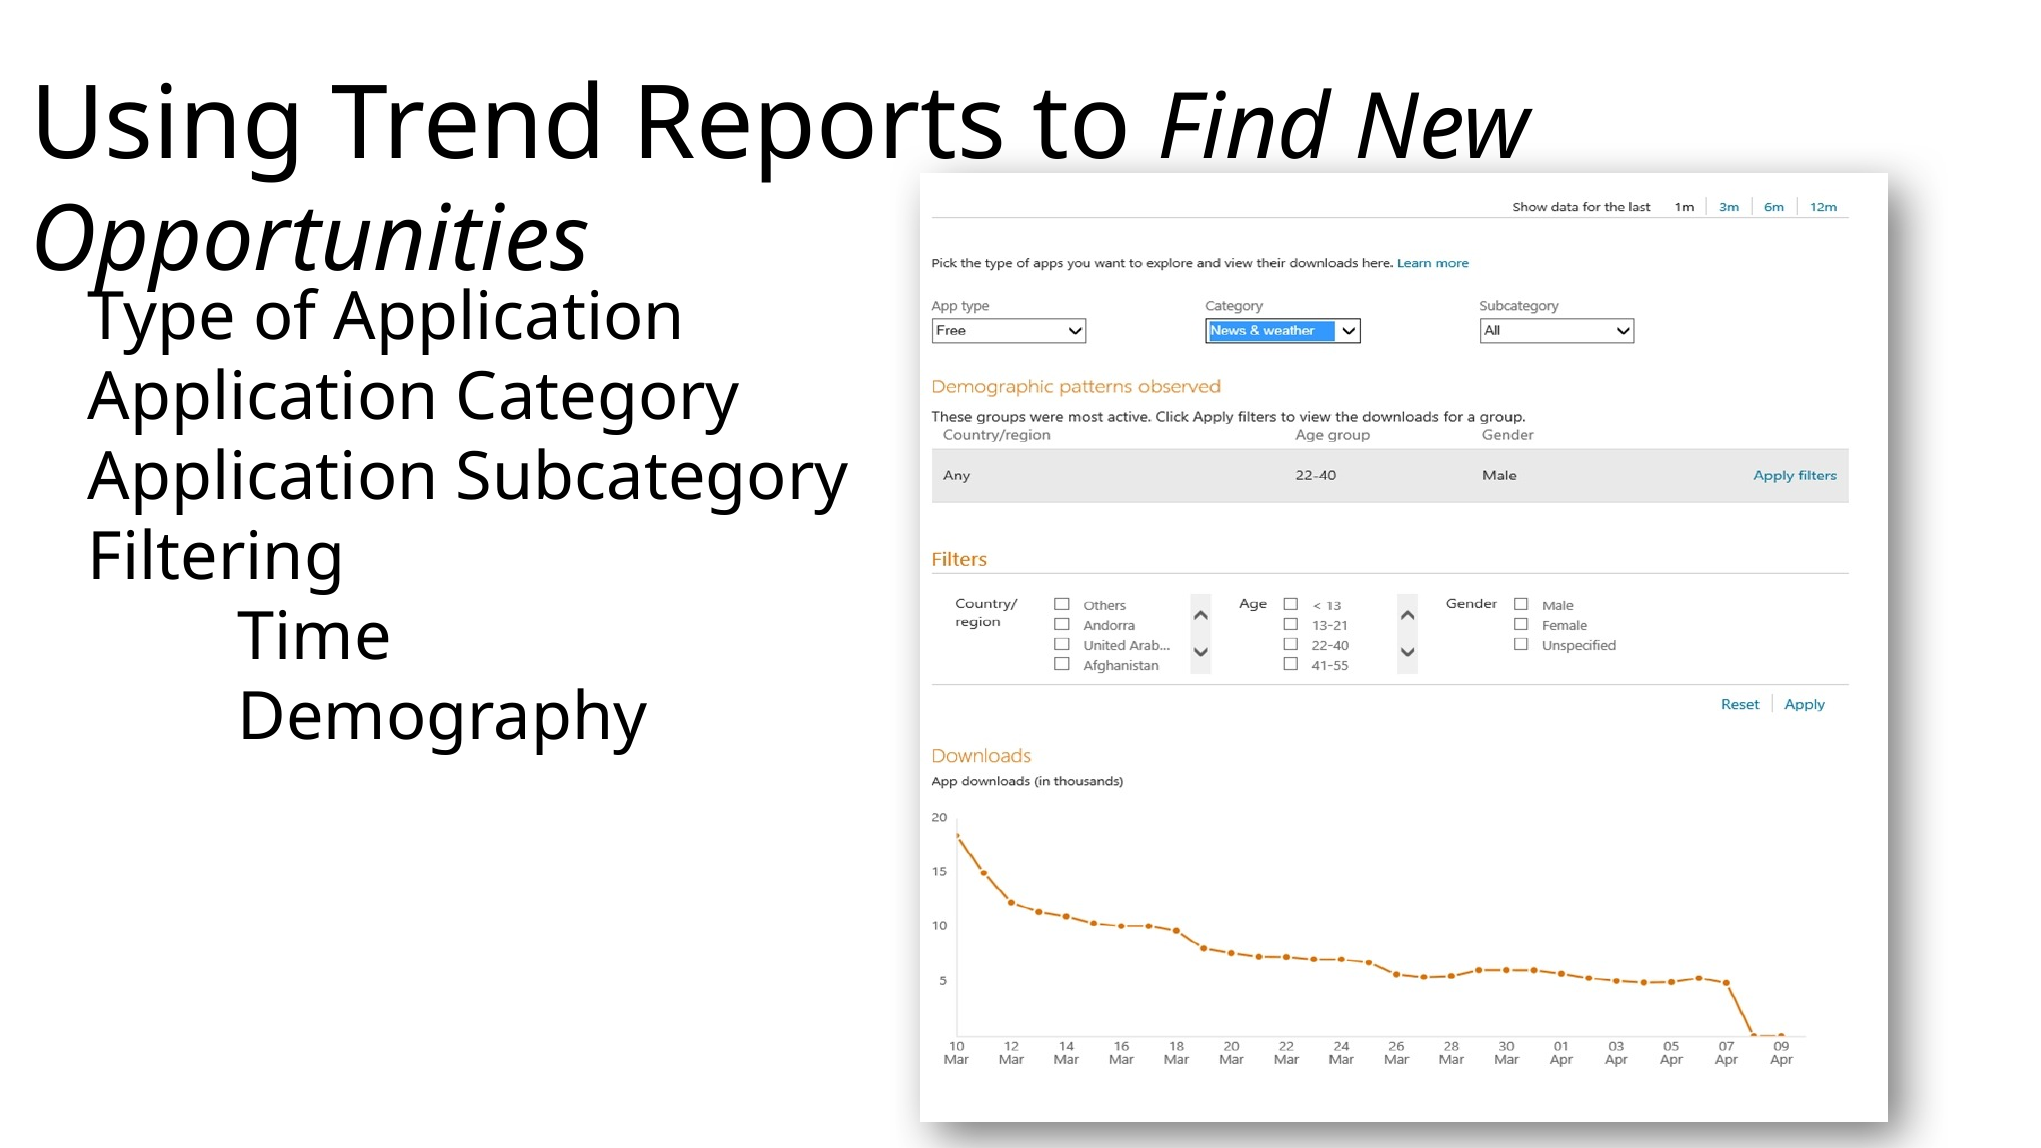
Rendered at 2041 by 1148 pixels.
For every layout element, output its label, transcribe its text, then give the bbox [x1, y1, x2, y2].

list Type of Application Application Category Application Subcategory Filtering Time Demography [57, 248, 883, 974]
title Using Trend Reports to Find New Opportunities [0, 48, 2041, 268]
picture [919, 172, 1888, 1123]
